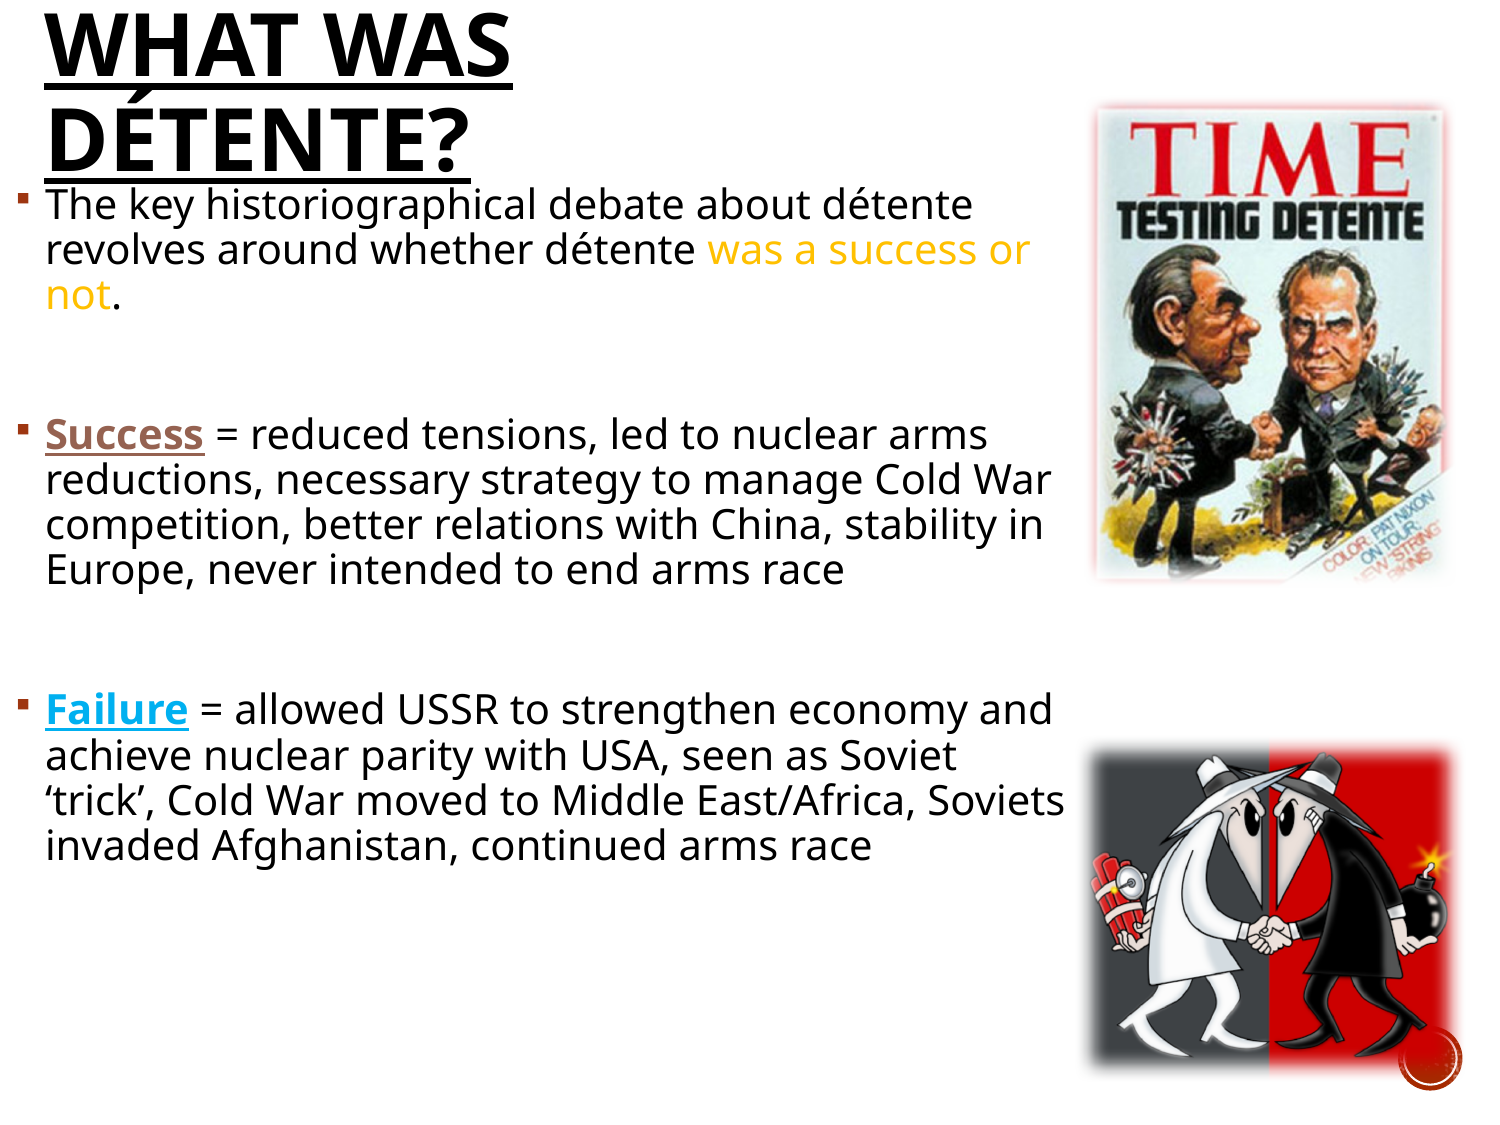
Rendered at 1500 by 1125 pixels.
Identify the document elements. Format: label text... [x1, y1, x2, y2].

picture [1087, 99, 1456, 587]
list The key historiographical debate about détente revolves around whether détente was a success or not. Success = reduced tensions, led to nuclear arms reductions, necessary strategy to manage Cold War competition, better relations with China, stability in Europe, never intended to end arms race Failure = allowed USSR to strengthen economy and achieve nuclear parity with USA, seen as Soviet ‘trick’, Cold War moved to Middle East/Africa, Soviets invaded Afghanistan, continued arms race [0, 175, 1085, 1125]
picture [1076, 736, 1466, 1082]
title What was détente? [29, 0, 842, 175]
